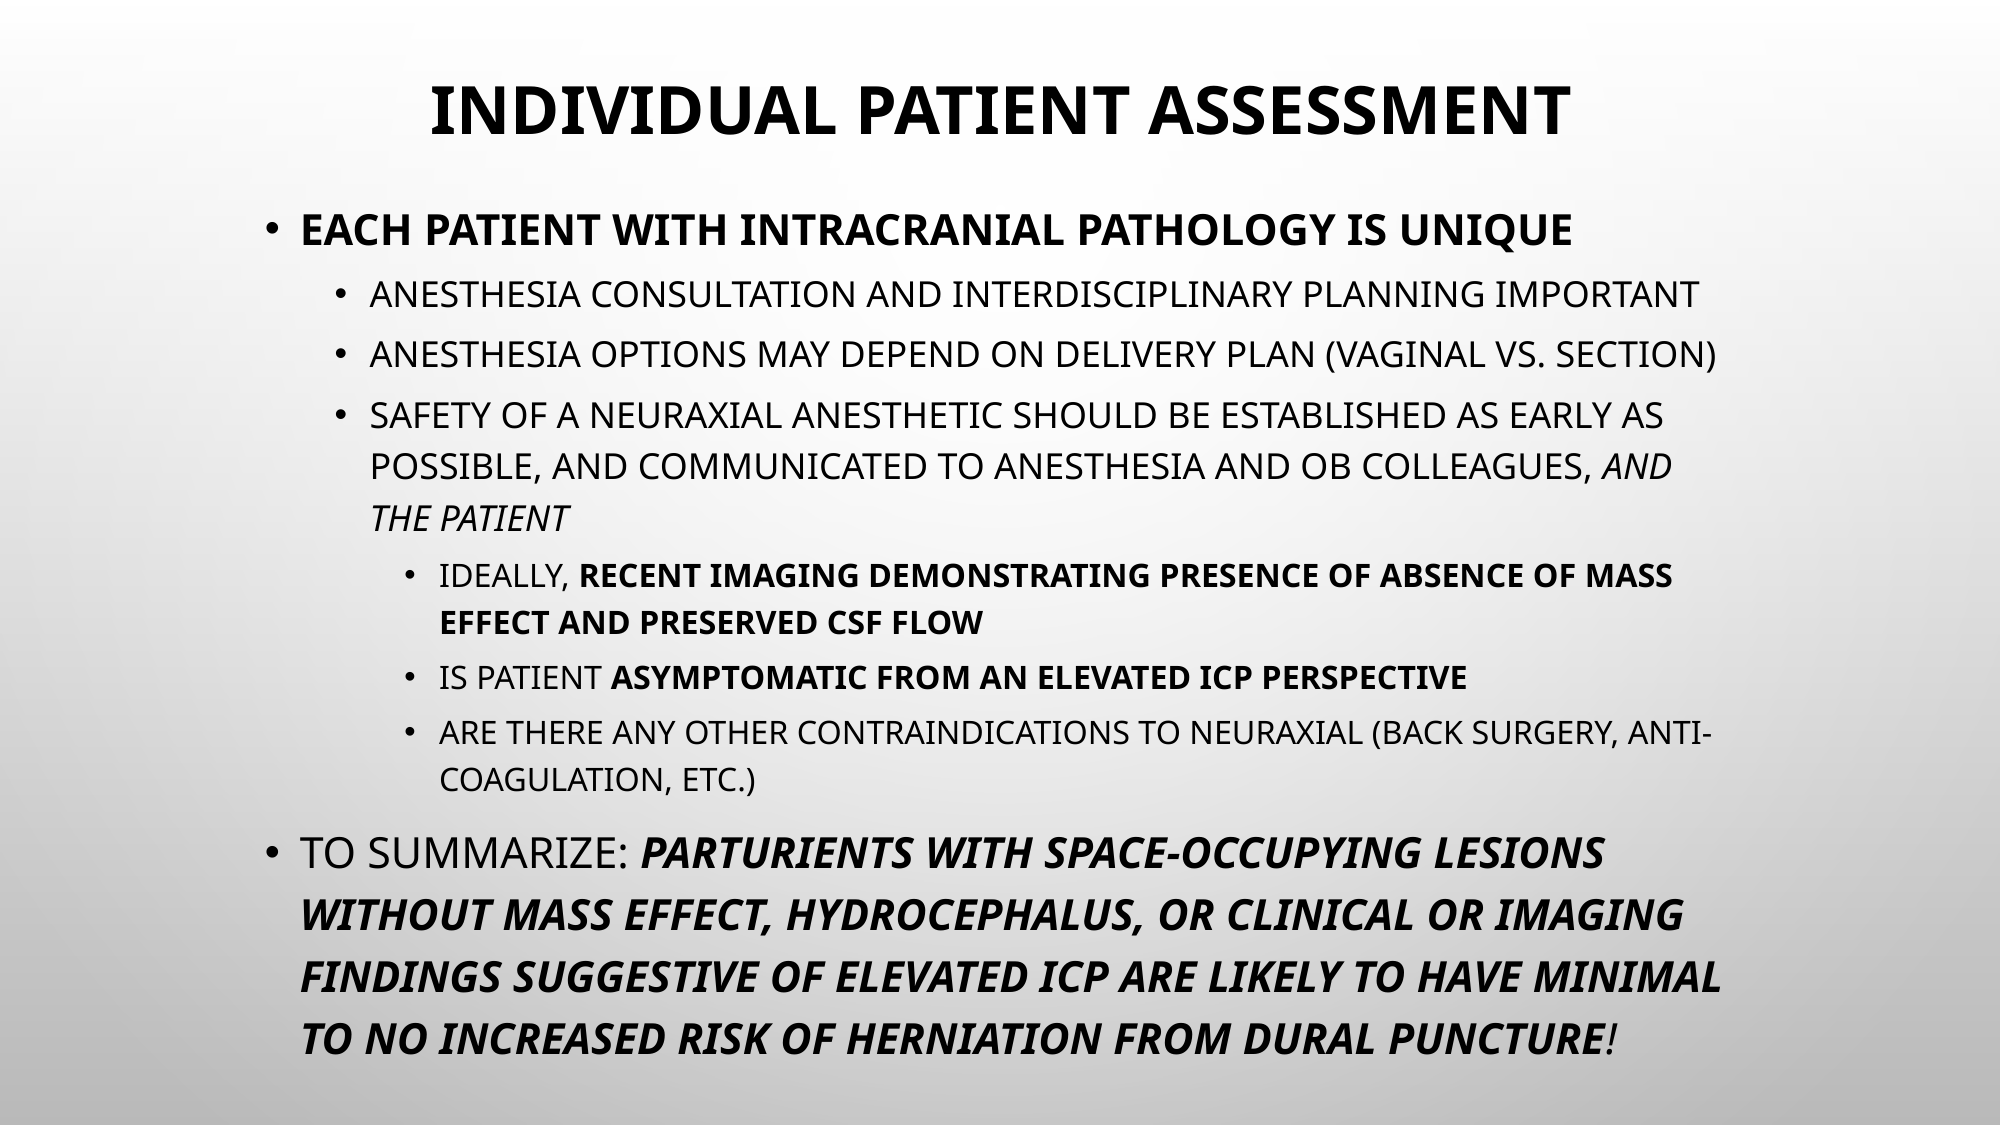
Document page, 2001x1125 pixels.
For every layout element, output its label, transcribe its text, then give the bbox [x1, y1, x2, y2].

picture [0, 0, 2000, 1125]
list Each patient with intracranial pathology is unique Anesthesia consultation and interdisciplinary planning important Anesthesia options may depend on delivery plan (vaginal vs. section) Safety of a neuraxial anesthetic should be established as early as possible, and communicated to anesthesia and OB colleagues, and the patient Ideally, recent imaging demonstrating presence of absence of mass effect and preserved CSF flow Is patient asymptomatic from an elevated ICP perspective Are there any other contraindications to neuraxial (back surgery, anti-coagulation, etc.) To summarize: parturients with space-occupying lesions without mass effect, hydrocephalus, or clinical or imaging findings suggestive of elevated ICP are likely to have minimal to no increased risk of herniation from dural puncture! [249, 184, 1750, 1125]
title Individual Patient Assessment [326, 19, 1677, 184]
